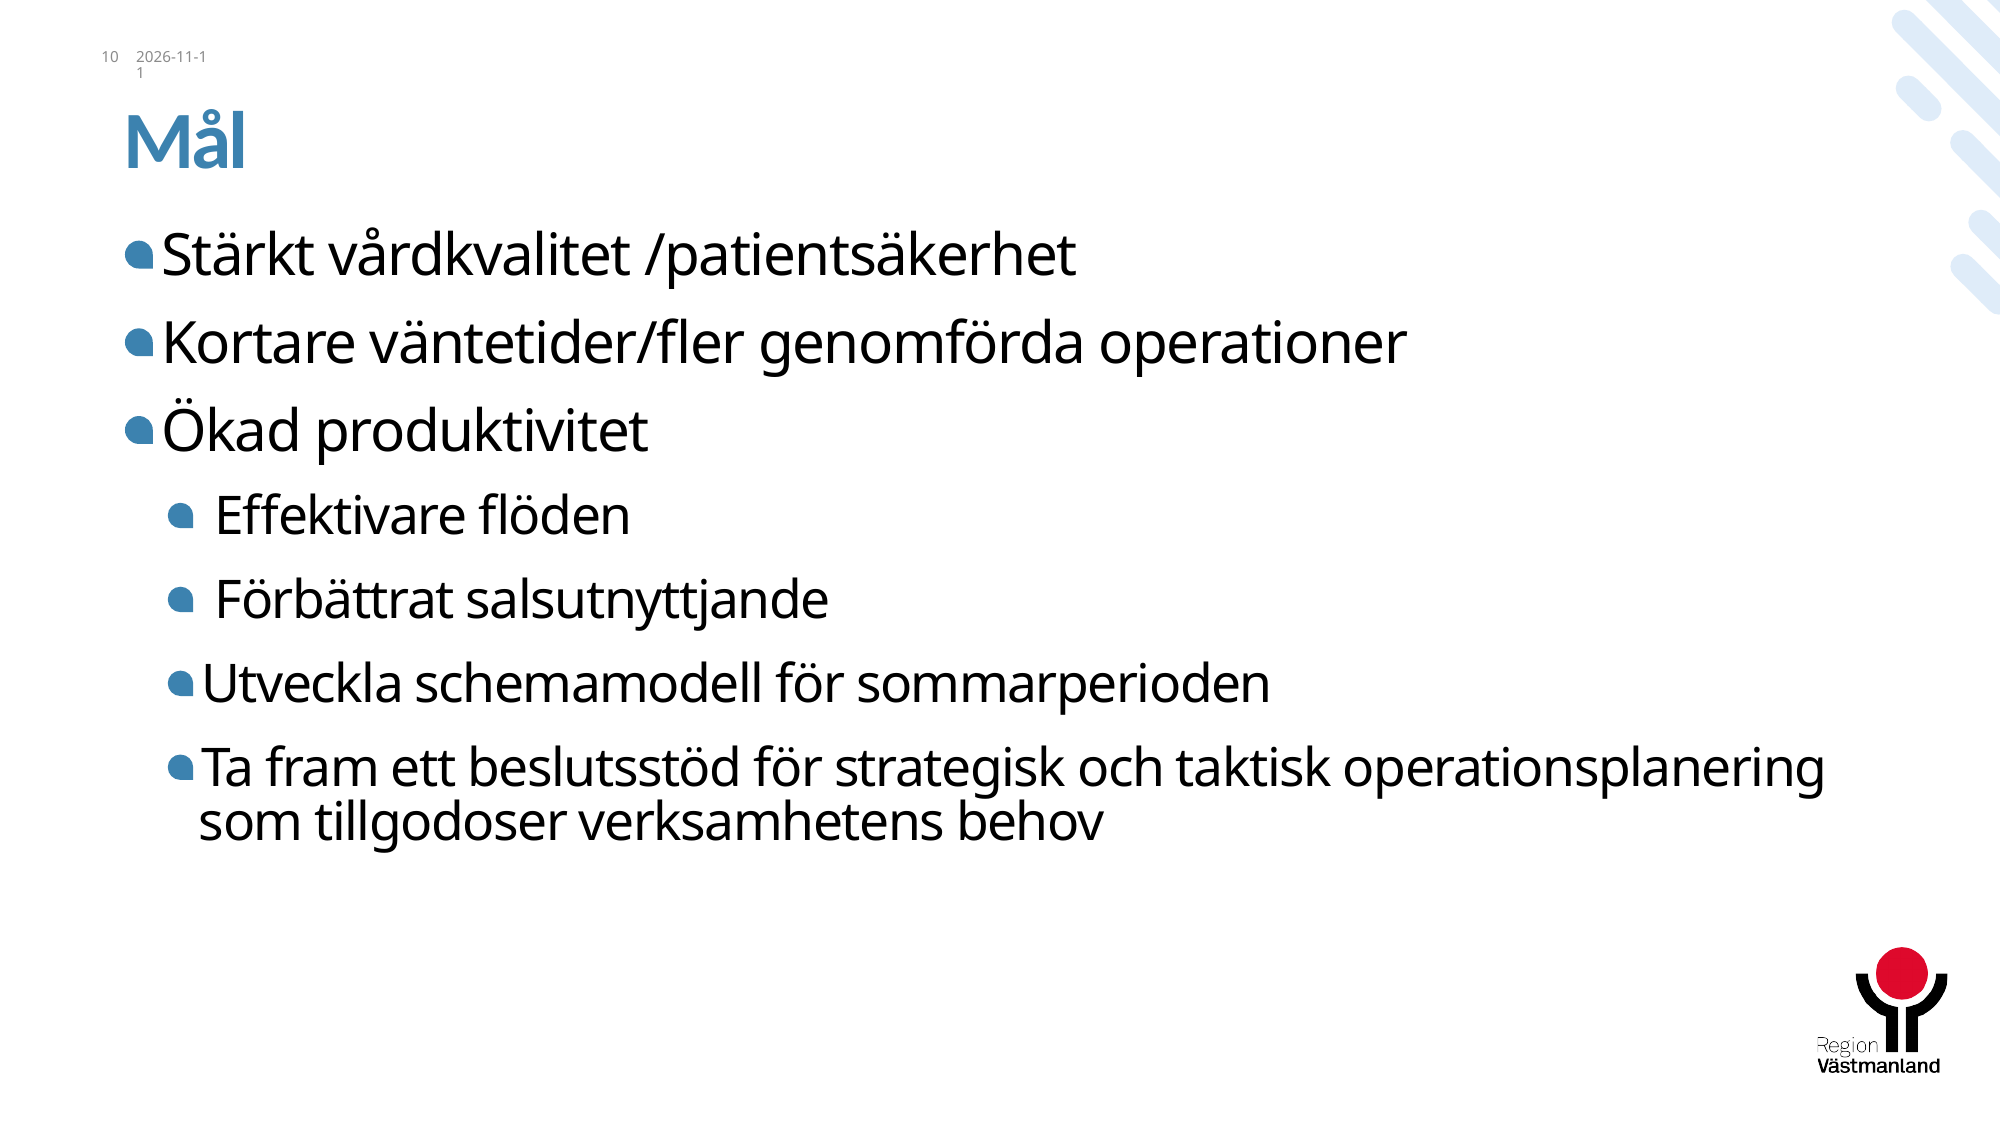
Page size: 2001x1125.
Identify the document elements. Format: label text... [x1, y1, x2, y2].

list Stärkt vårdkvalitet /patientsäkerhet Kortare väntetider/fler genomförda operationer Ökad produktivitet Effektivare flöden Förbättrat salsutnyttjande Utveckla schemamodell för sommarperioden Ta fram ett beslutsstöd för strategisk och taktisk operationsplanering som tillgodoser verksamhetens behov [123, 228, 1877, 934]
title Mål [123, 0, 1877, 197]
slide_number 10 [83, 47, 119, 67]
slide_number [136, 47, 215, 67]
picture [1817, 947, 1948, 1073]
